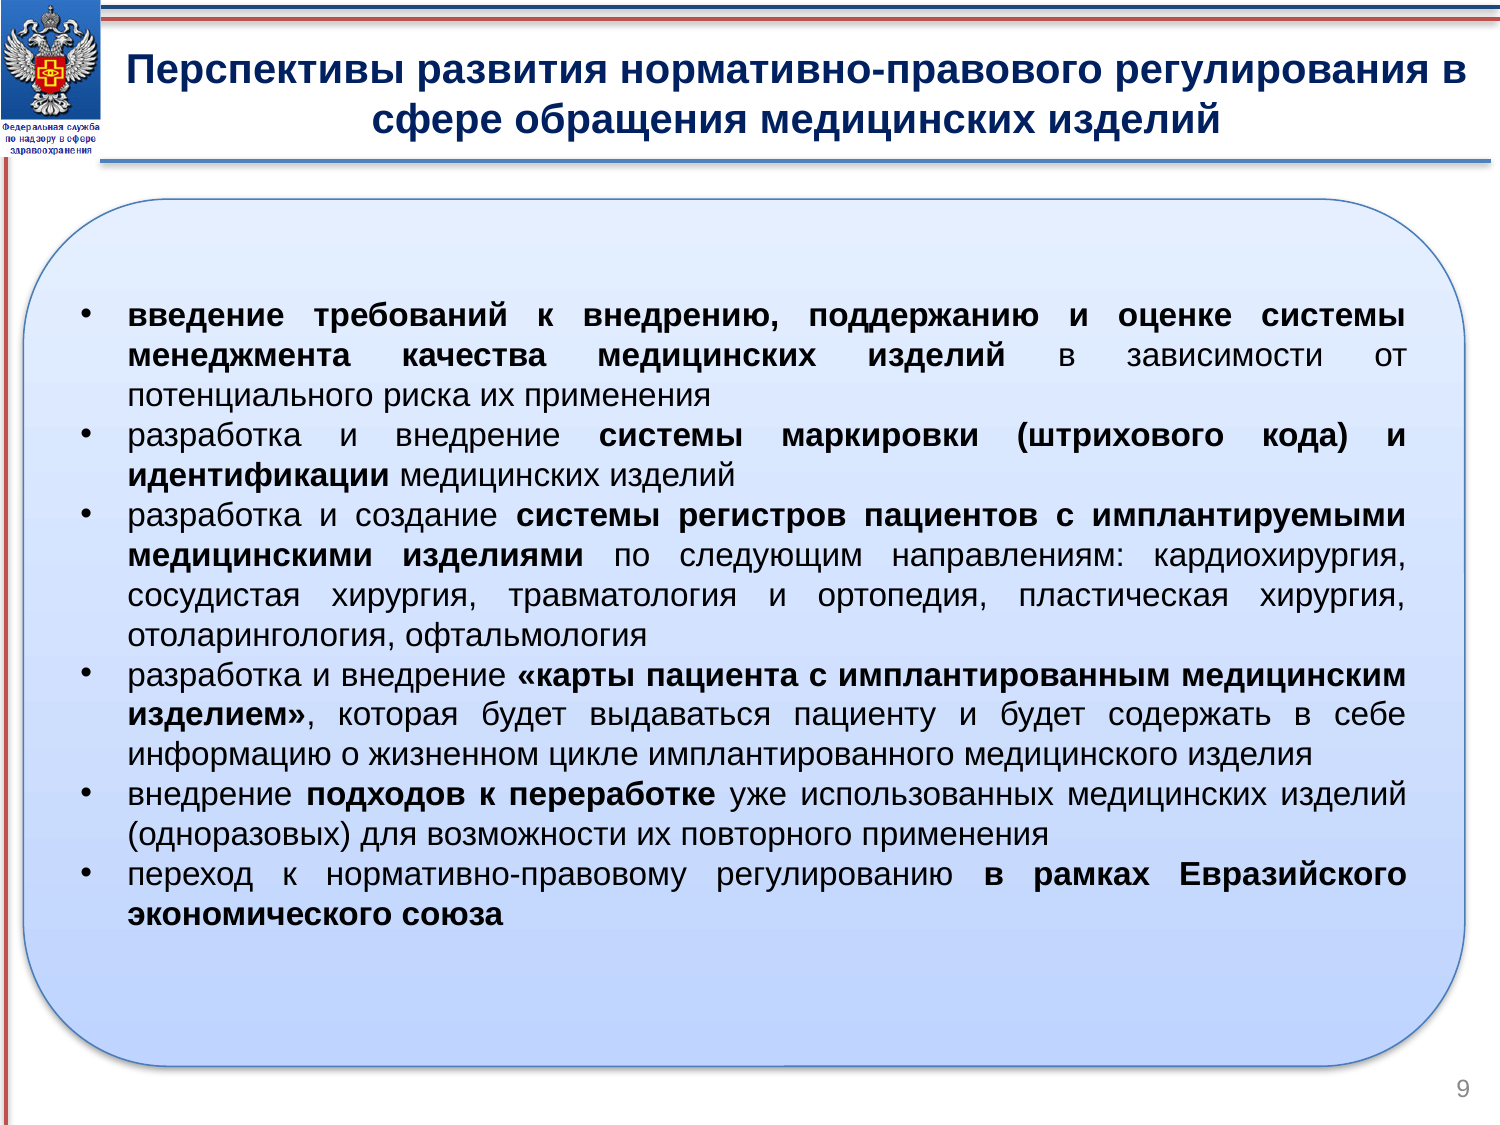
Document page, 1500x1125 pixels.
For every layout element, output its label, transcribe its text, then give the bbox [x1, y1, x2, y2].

text_box [0, 0, 1500, 138]
text_box Перспективы развития нормативно-правового регулирования в сфере обращения медицинских изделий [93, 23, 1500, 161]
slide_number 9 [1135, 1058, 1486, 1118]
picture [0, 138, 93, 157]
text_box введение требований к внедрению, поддержанию и оценке системы менеджмента качества медицинских изделий в зависимости от потенциального риска их применения разработка и внедрение системы маркировки (штрихового кода) и идентификации медицинских изделий разработка и создание системы регистров пациентов с имплантируемыми медицинскими изделиями по следующим направлениям: кардиохирургия, сосудистая хирургия, травматология и ортопедия, пластическая хирургия, отоларингология, офтальмология разработка и внедрение «карты пациента с имплантированным медицинским изделием», которая будет выдаваться пациенту и будет содержать в себе информацию о жизненном цикле имплантированного медицинского изделия внедрение подходов к переработке уже использованных медицинских изделий (одноразовых) для возможности их повторного применения переход к нормативно-правовому регулированию в рамках Евразийского экономического союза [22, 198, 1466, 1068]
